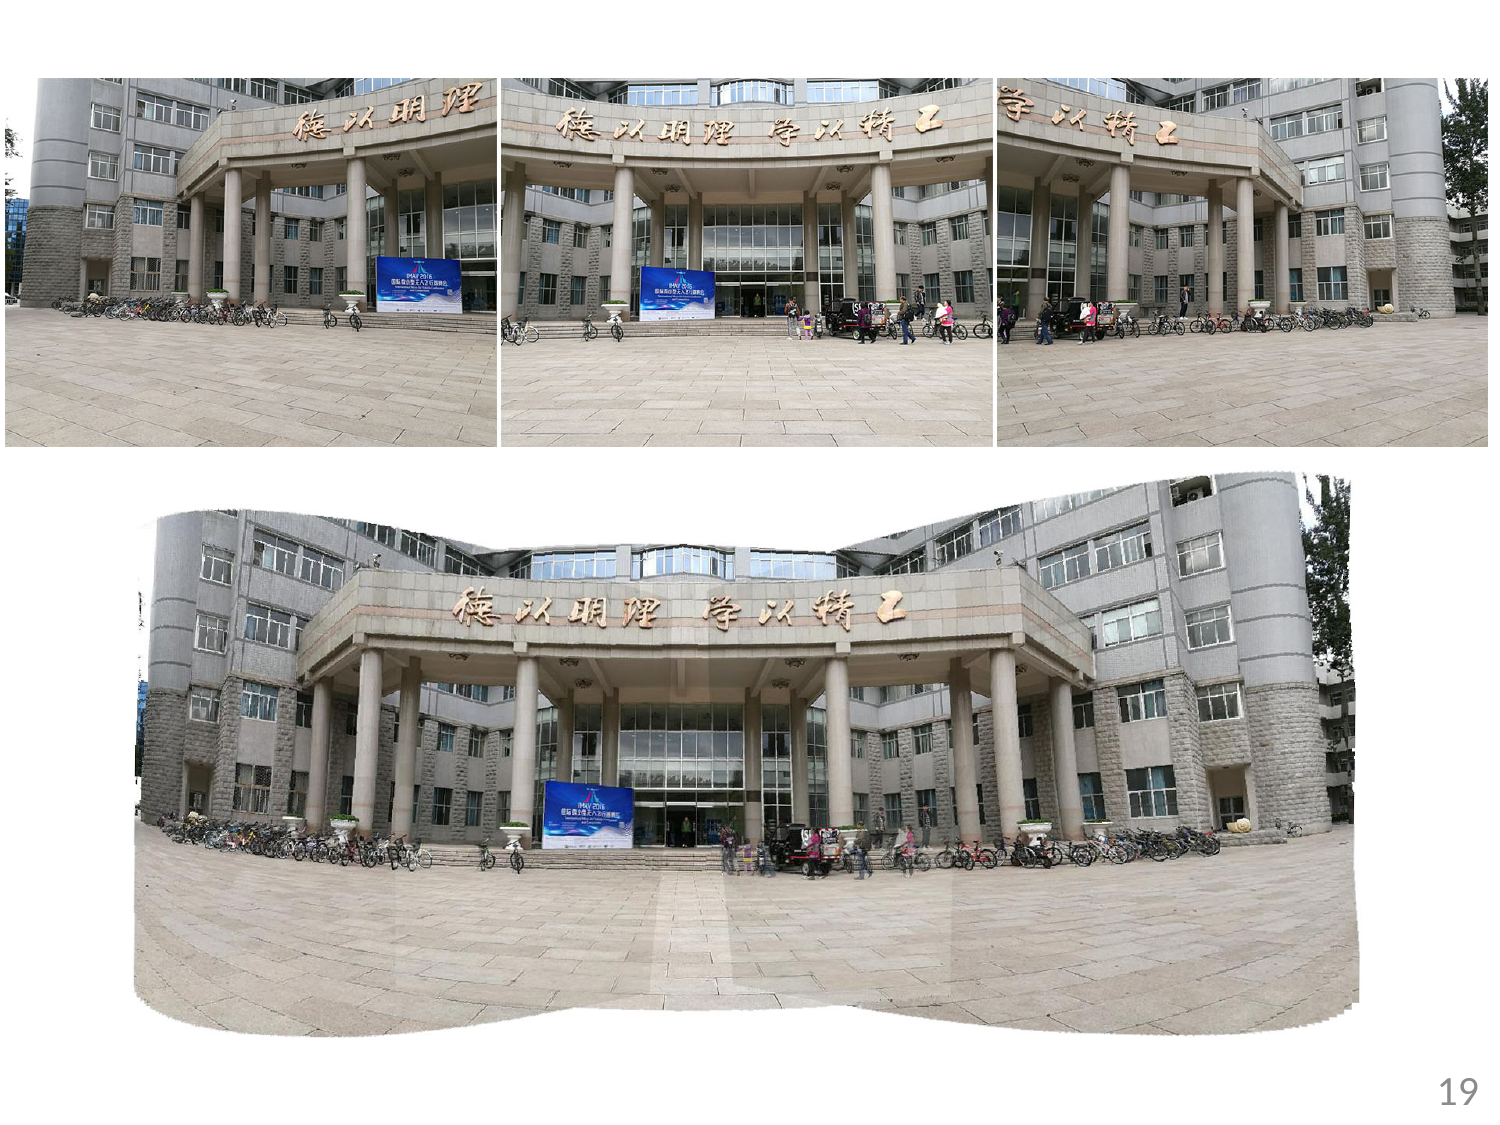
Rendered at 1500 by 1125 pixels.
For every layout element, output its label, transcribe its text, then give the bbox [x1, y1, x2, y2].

slide_number 19 [1144, 1058, 1495, 1119]
picture [5, 77, 1488, 1038]
